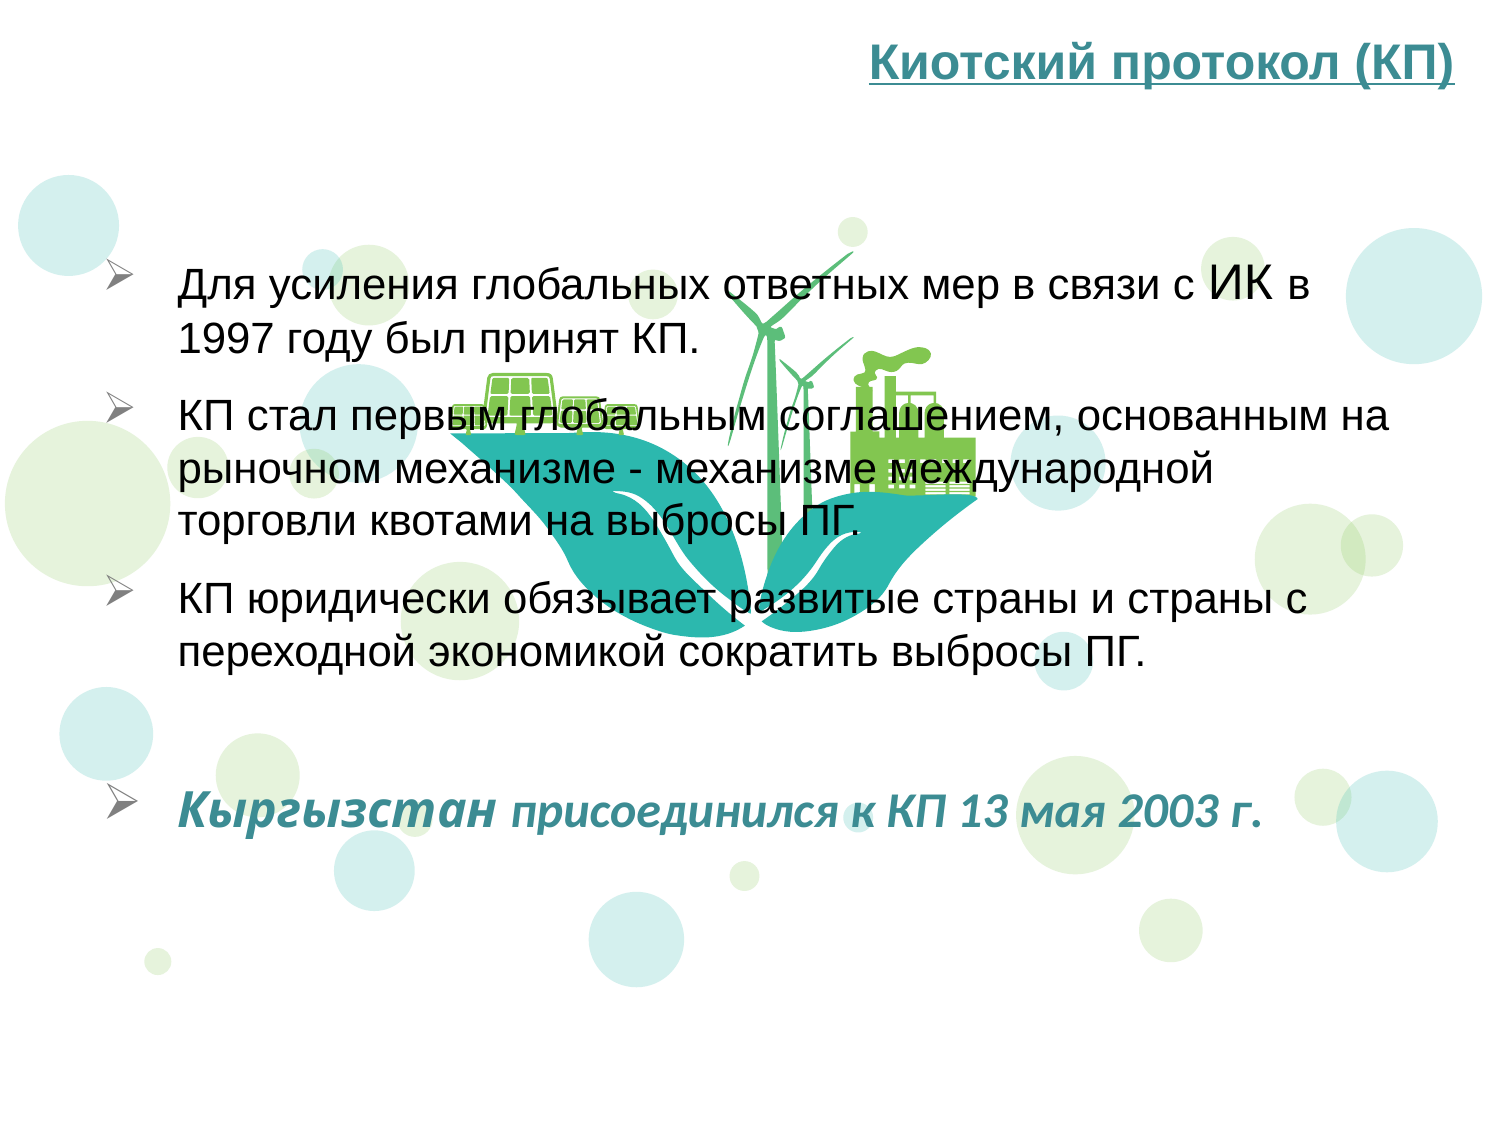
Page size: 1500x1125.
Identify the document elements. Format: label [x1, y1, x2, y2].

text_box [0, 0, 1500, 1125]
